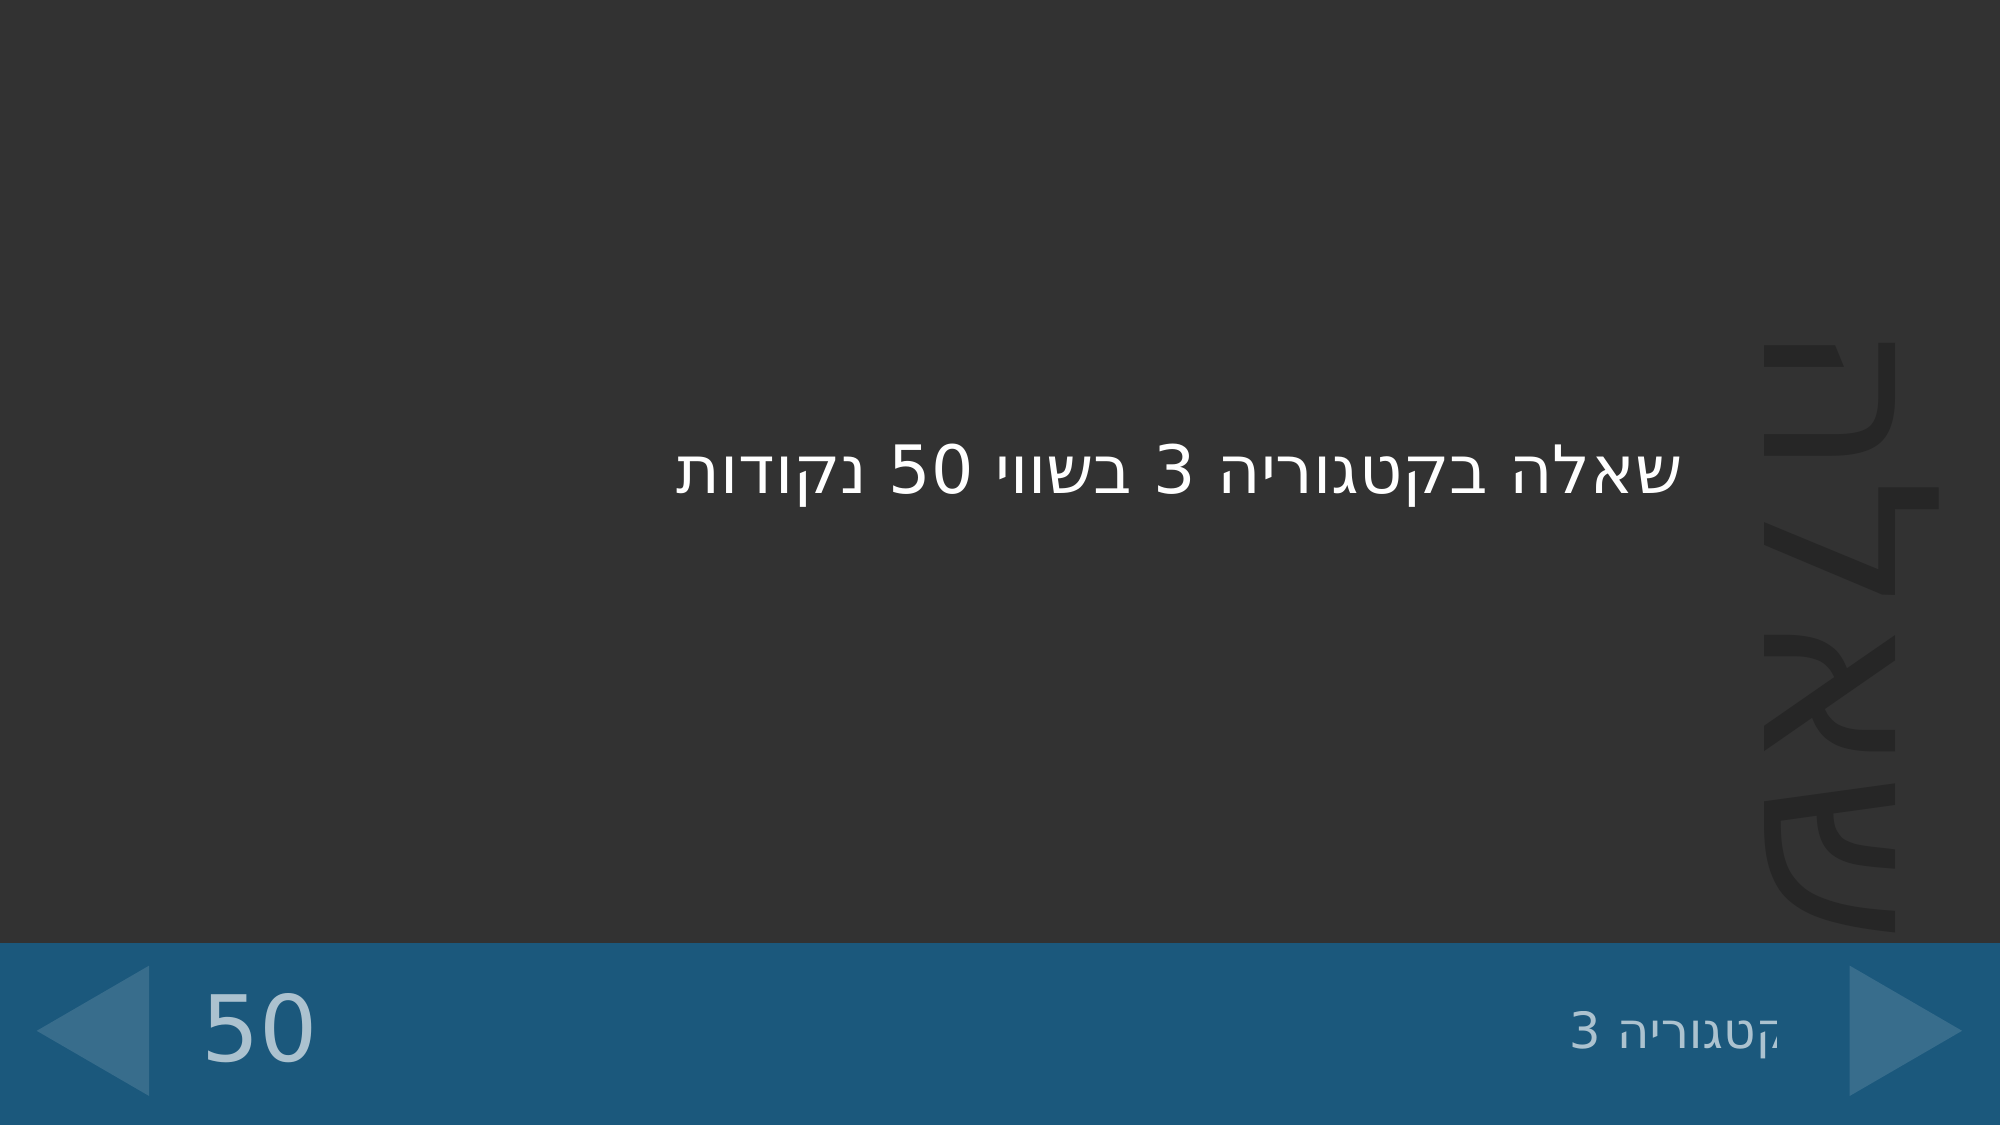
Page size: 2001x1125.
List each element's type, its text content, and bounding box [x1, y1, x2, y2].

title קטגוריה 3 [498, 967, 1807, 1097]
list 50 [185, 967, 498, 1097]
list שאלה בקטגוריה 3 בשווי 50 נקודות [240, 307, 1698, 636]
